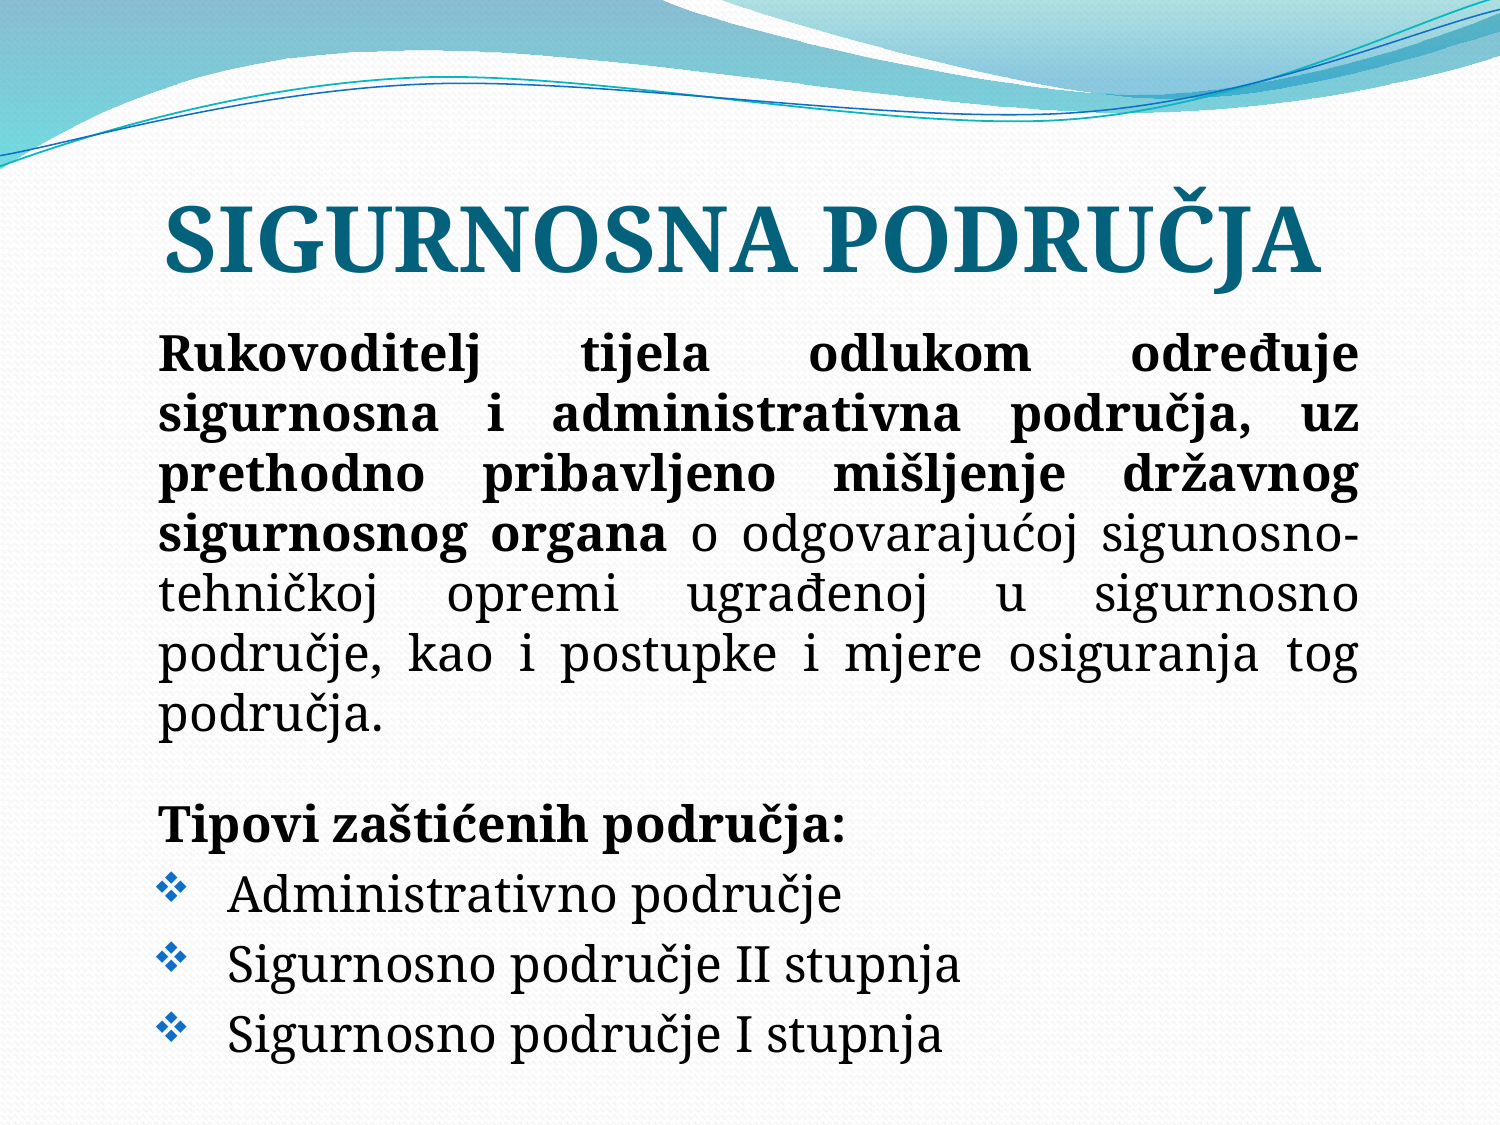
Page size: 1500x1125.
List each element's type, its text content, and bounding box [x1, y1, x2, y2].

list Rukovoditelj tijela odlukom određuje sigurnosna i administrativna područja, uz prethodno pribavljeno mišljenje državnog sigurnosnog organa o odgovarajućoj sigunosno-tehničkoj opremi ugrađenoj u sigurnosno područje, kao i postupke i mjere osiguranja tog područja. Tipovi zaštićenih područja: Administrativno područje Sigurnosno područje II stupnja Sigurnosno područje I stupnja [62, 314, 1375, 1050]
title SIGURNOSNA PODRUČJA [37, 160, 1450, 291]
